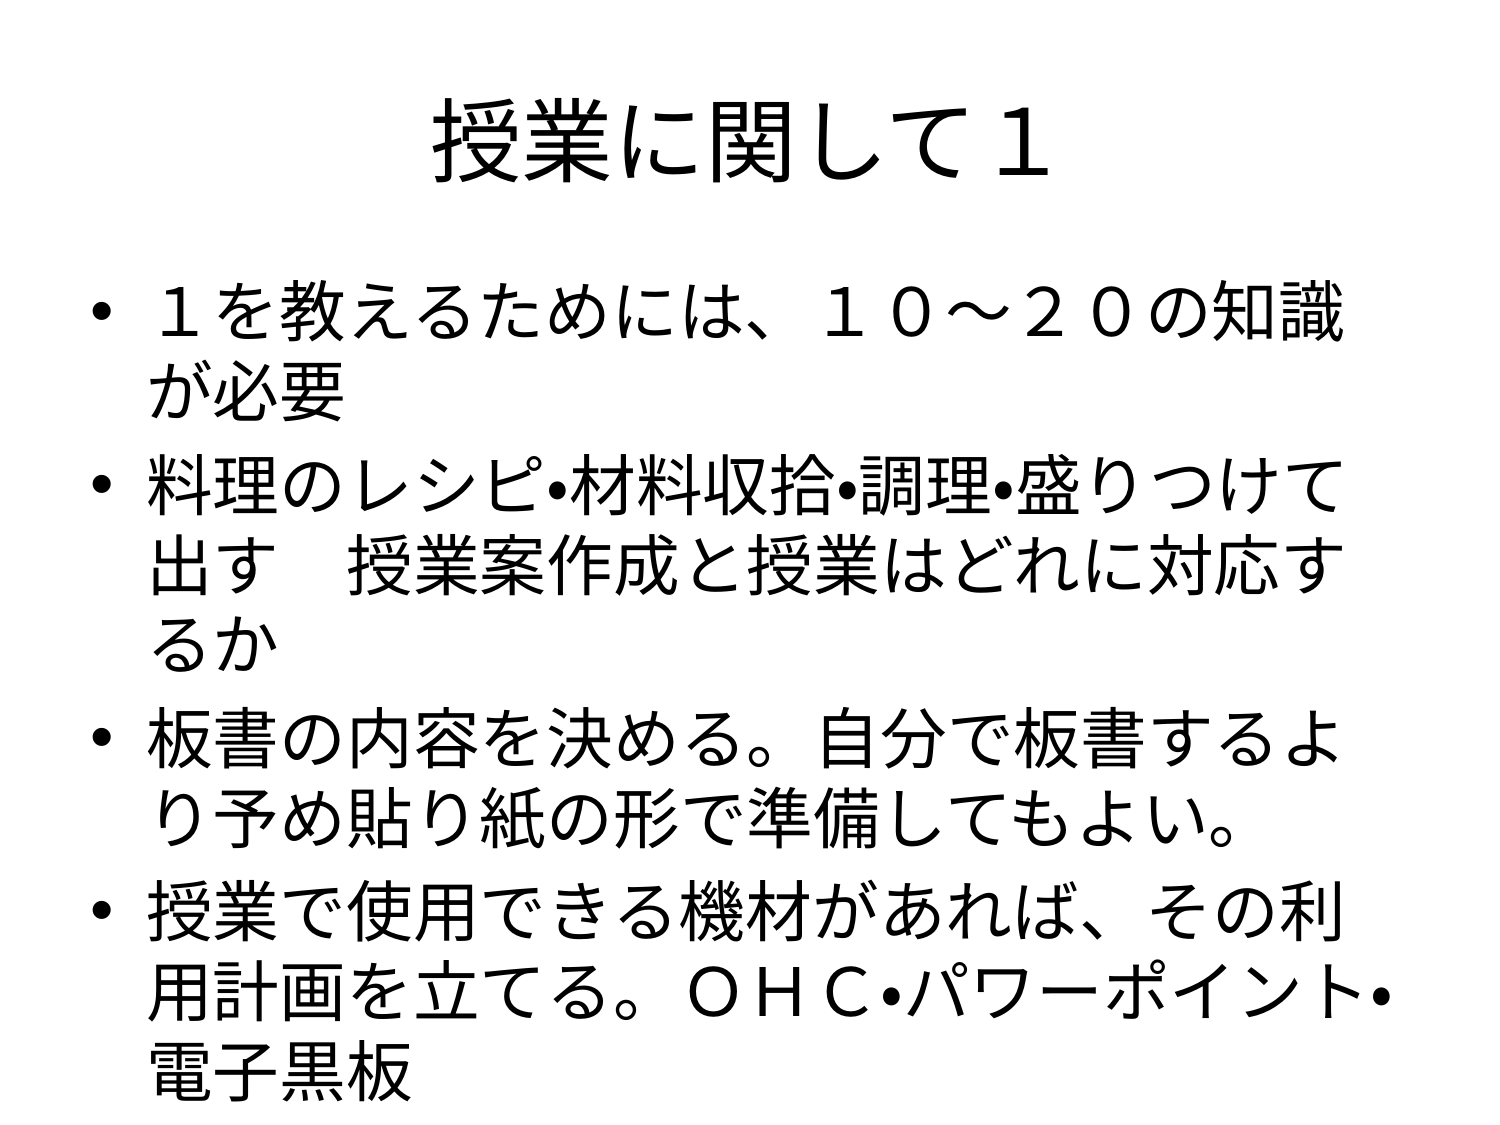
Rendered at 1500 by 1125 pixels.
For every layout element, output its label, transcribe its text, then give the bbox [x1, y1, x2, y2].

title 授業に関して１ [75, 45, 1425, 233]
list １を教えるためには、１０～２０の知識が必要 料理のレシピ・材料収拾・調理・盛りつけて出す 授業案作成と授業はどれに対応するか 板書の内容を決める。自分で板書するより予め貼り紙の形で準備してもよい。 授業で使用できる機材があれば、その利用計画を立てる。ＯＨＣ・パワーポイント・電子黒板 [75, 262, 1425, 1005]
